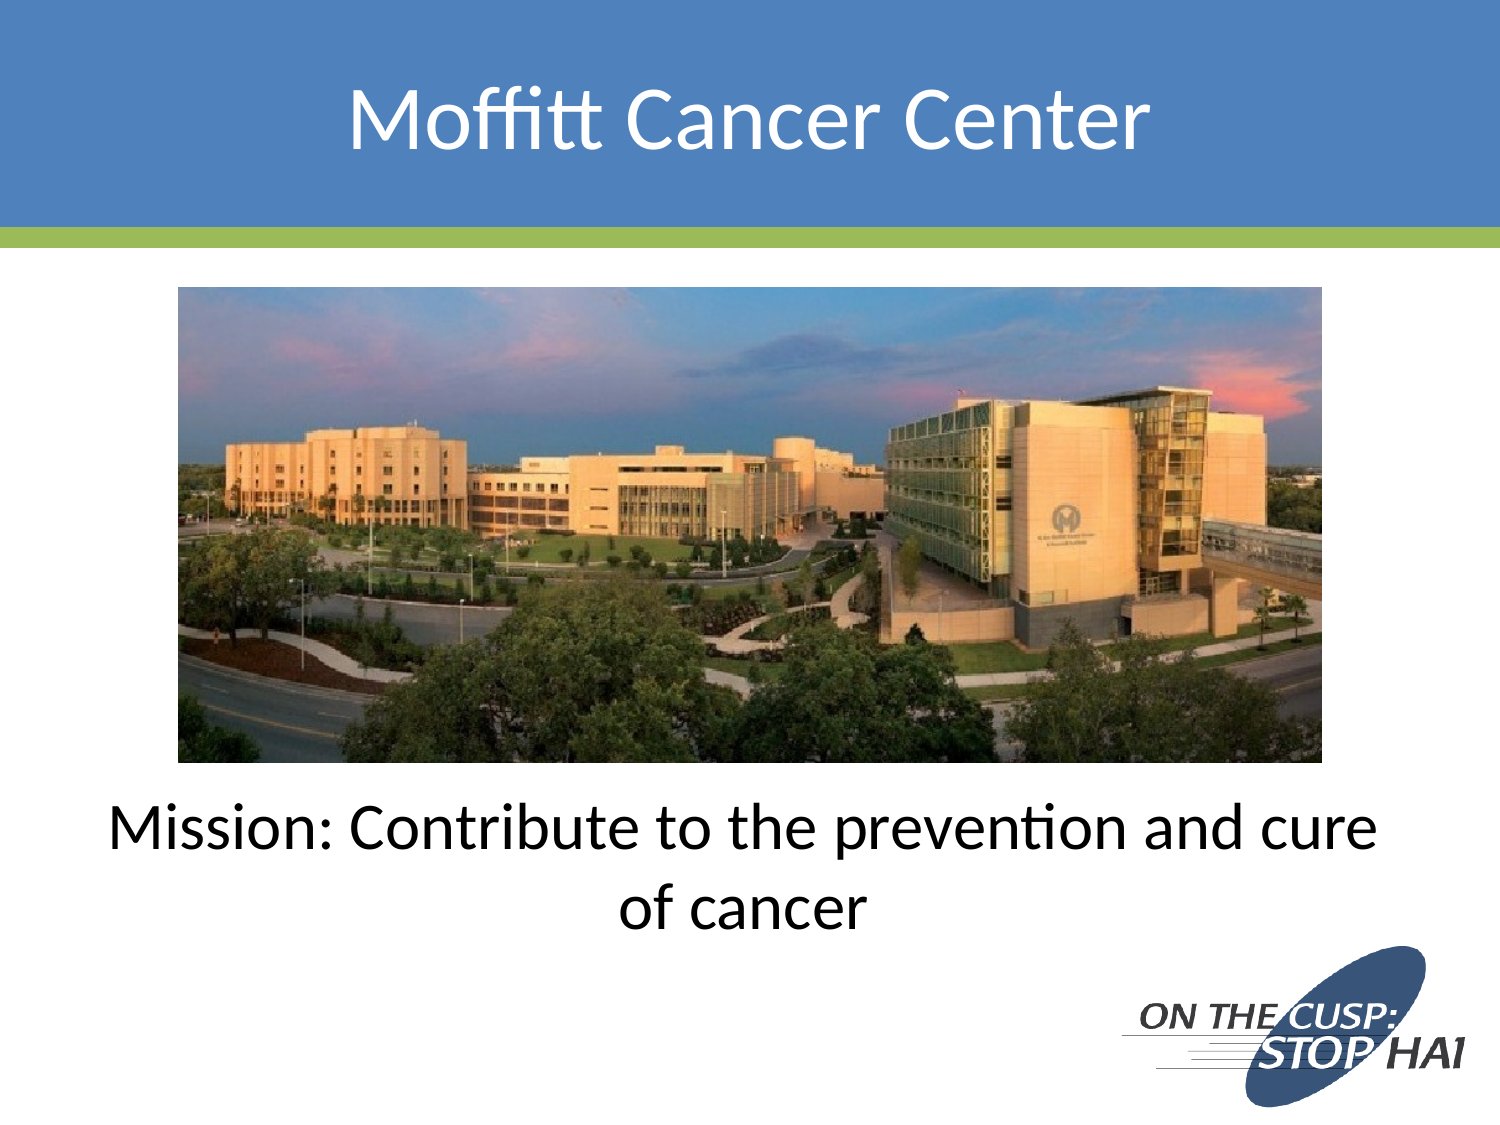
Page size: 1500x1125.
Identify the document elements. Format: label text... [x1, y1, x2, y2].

picture [178, 287, 1322, 763]
picture [1098, 929, 1500, 1125]
title Moffitt Cancer Center [0, 0, 1500, 226]
list Mission: Contribute to the prevention and cure of cancer [74, 774, 1413, 1038]
